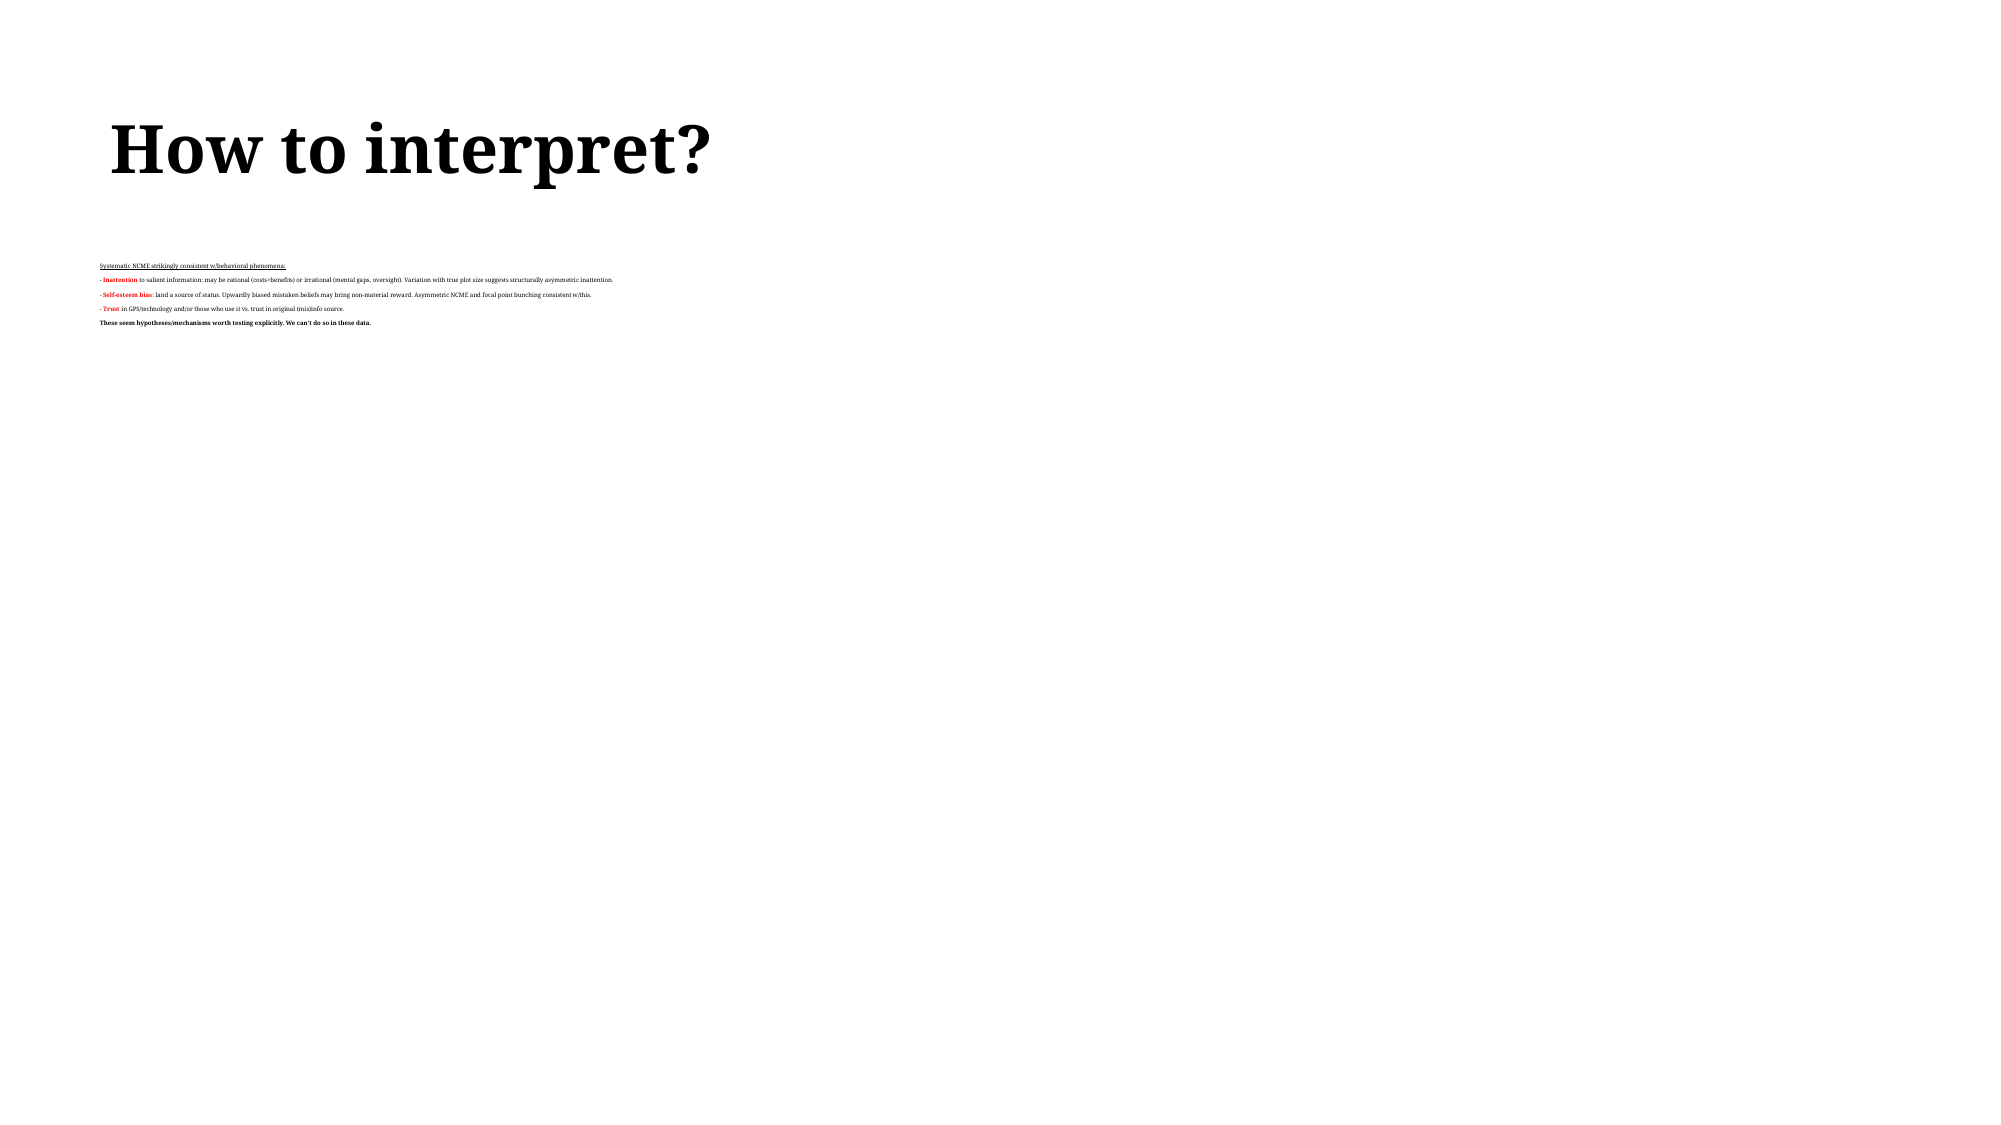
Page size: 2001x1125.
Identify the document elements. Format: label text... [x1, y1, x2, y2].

text_box How to interpret? [110, 38, 1890, 189]
title Systematic NCME strikingly consistent w/behavioral phenomena: - Inattention to salient information: may be rational (costs>benefits) or irrational (mental gaps, oversight). Variation with true plot size suggests structurally asymmetric inattention. - Self-esteem bias: land a source of status. Upwardly biased mistaken beliefs may bring non-material reward. Asymmetric NCME and focal point bunching consistent w/this. - Trust in GPS/technology and/or those who use it vs. trust in original (mis)info source. These seem hypotheses/mechanisms worth testing explicitly. We can’t do so in these data. [99, 262, 1900, 366]
